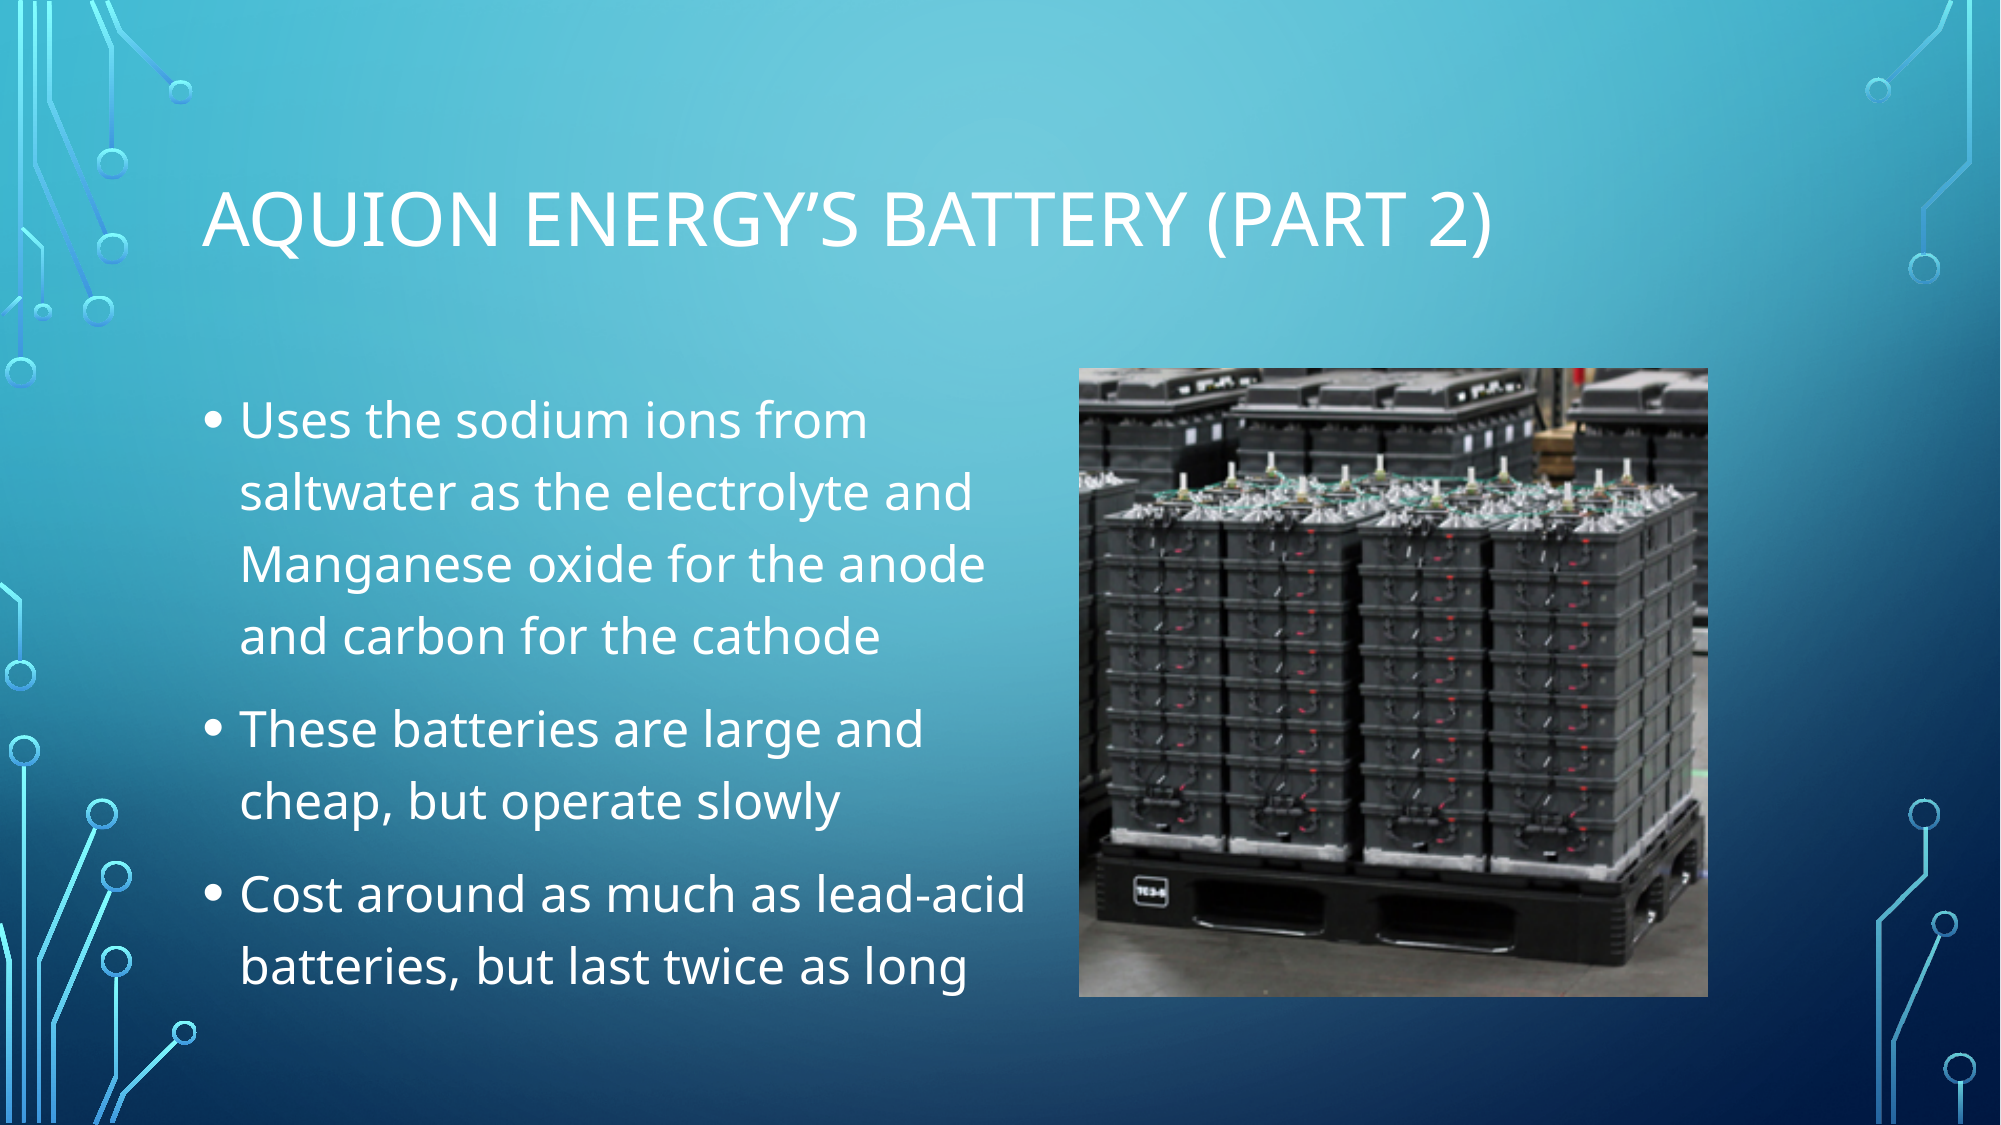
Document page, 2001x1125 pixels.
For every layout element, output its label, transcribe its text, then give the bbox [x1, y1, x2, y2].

title Aquion Energy’s Battery (Part 2) [187, 101, 1813, 344]
list Uses the sodium ions from saltwater as the electrolyte and Manganese oxide for the anode and carbon for the cathode These batteries are large and cheap, but operate slowly Cost around as much as lead-acid batteries, but last twice as long [187, 369, 1079, 950]
picture [1079, 368, 1708, 998]
